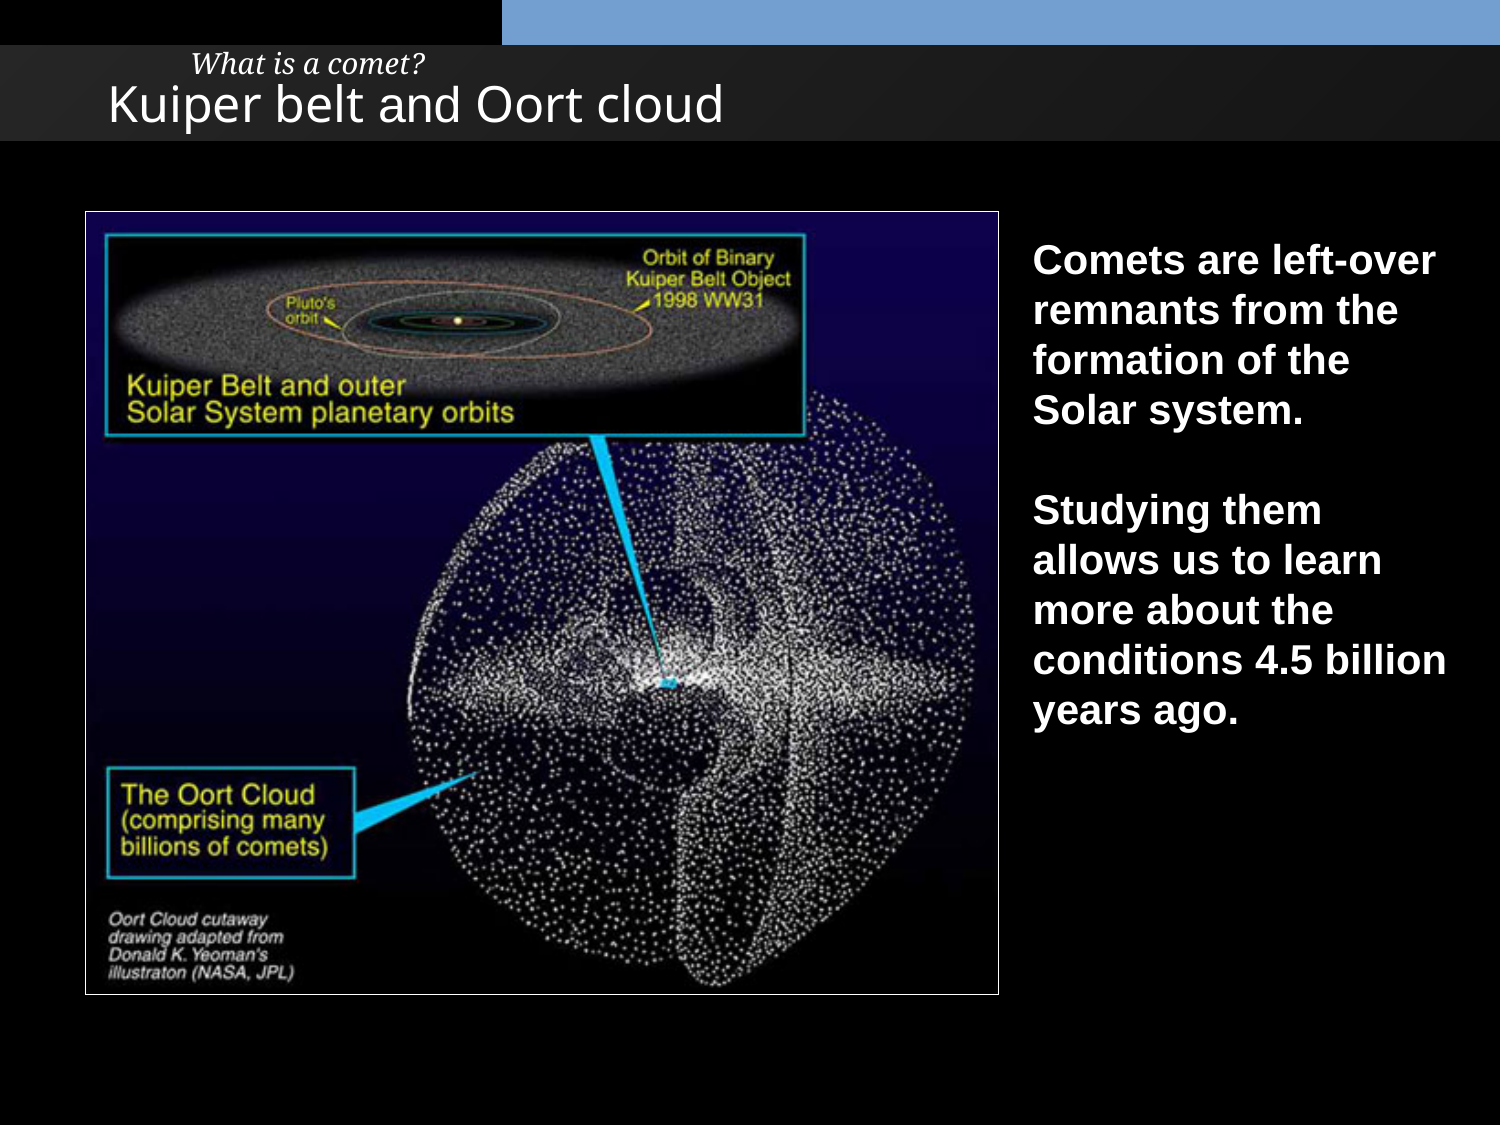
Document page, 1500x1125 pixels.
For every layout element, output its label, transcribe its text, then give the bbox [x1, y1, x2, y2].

picture [85, 211, 1000, 996]
subtitle What is a comet? [106, 35, 1392, 83]
text_box Comets are left-over remnants from the formation of the Solar system. Studying them allows us to learn more about the conditions 4.5 billion years ago. [1011, 211, 1472, 754]
title Kuiper belt and Oort cloud [0, 45, 1500, 141]
